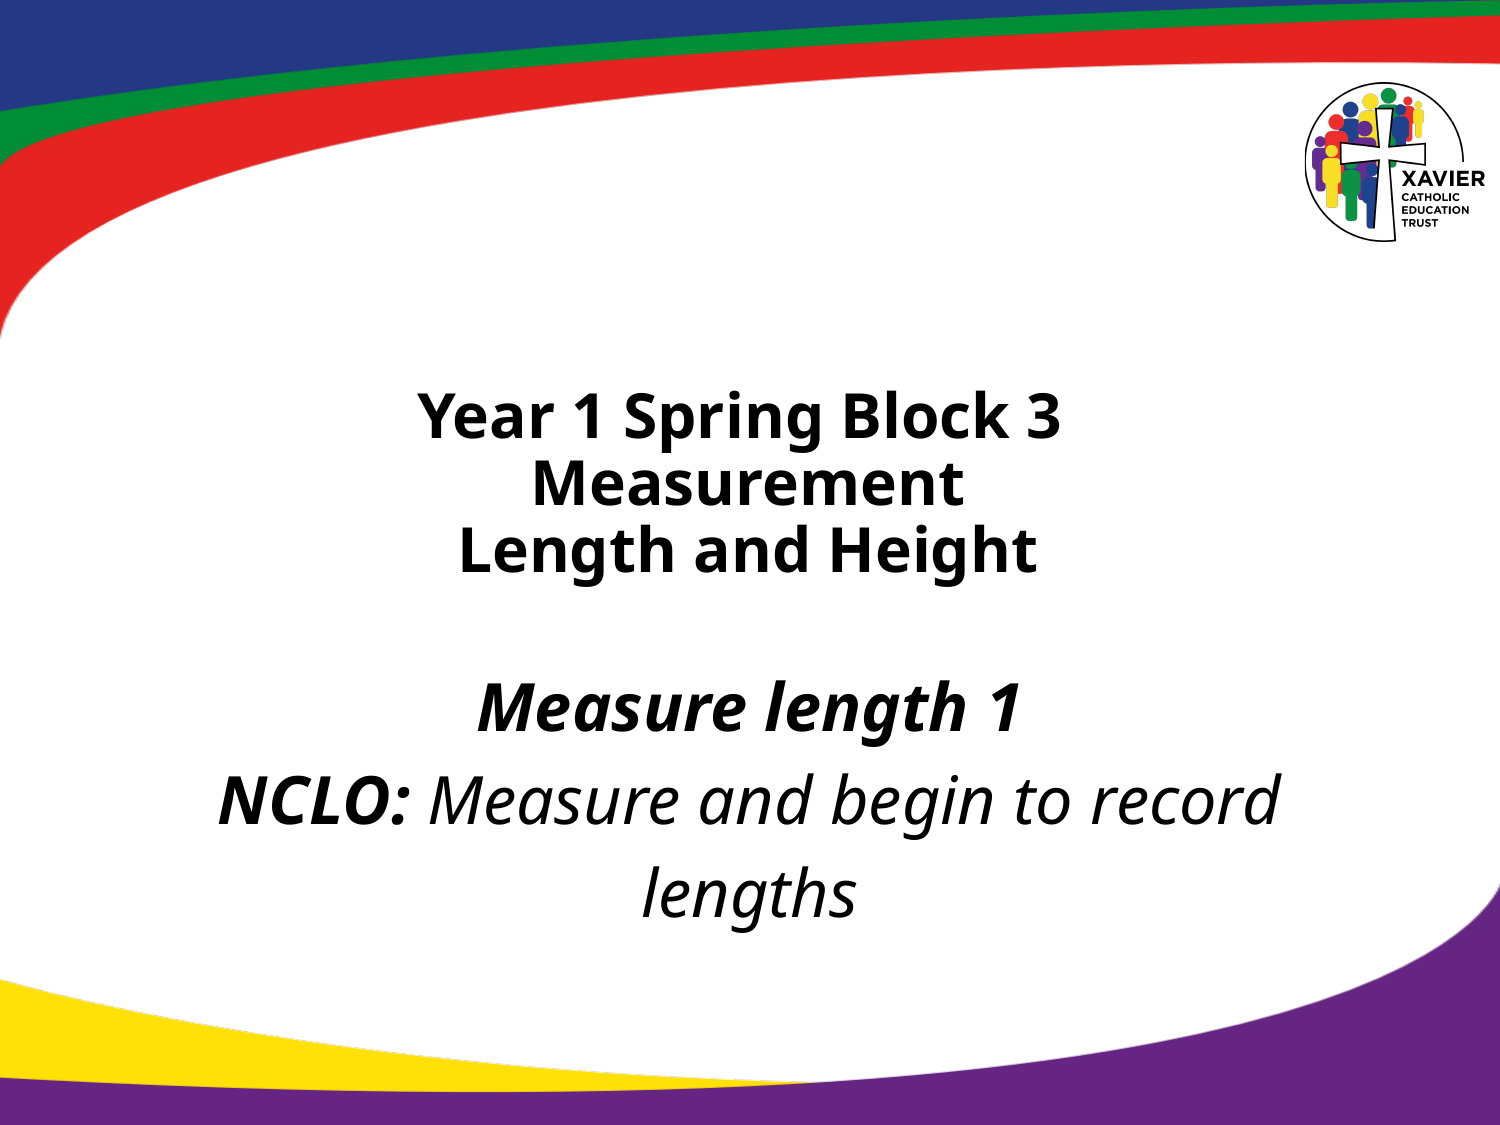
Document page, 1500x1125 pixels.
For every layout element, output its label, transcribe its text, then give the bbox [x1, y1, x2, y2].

title Year 1 Spring Block 3 Measurement Length and Height [81, 376, 1415, 594]
list Measure length 1 NCLO: Measure and begin to record lengths [103, 666, 1397, 1014]
